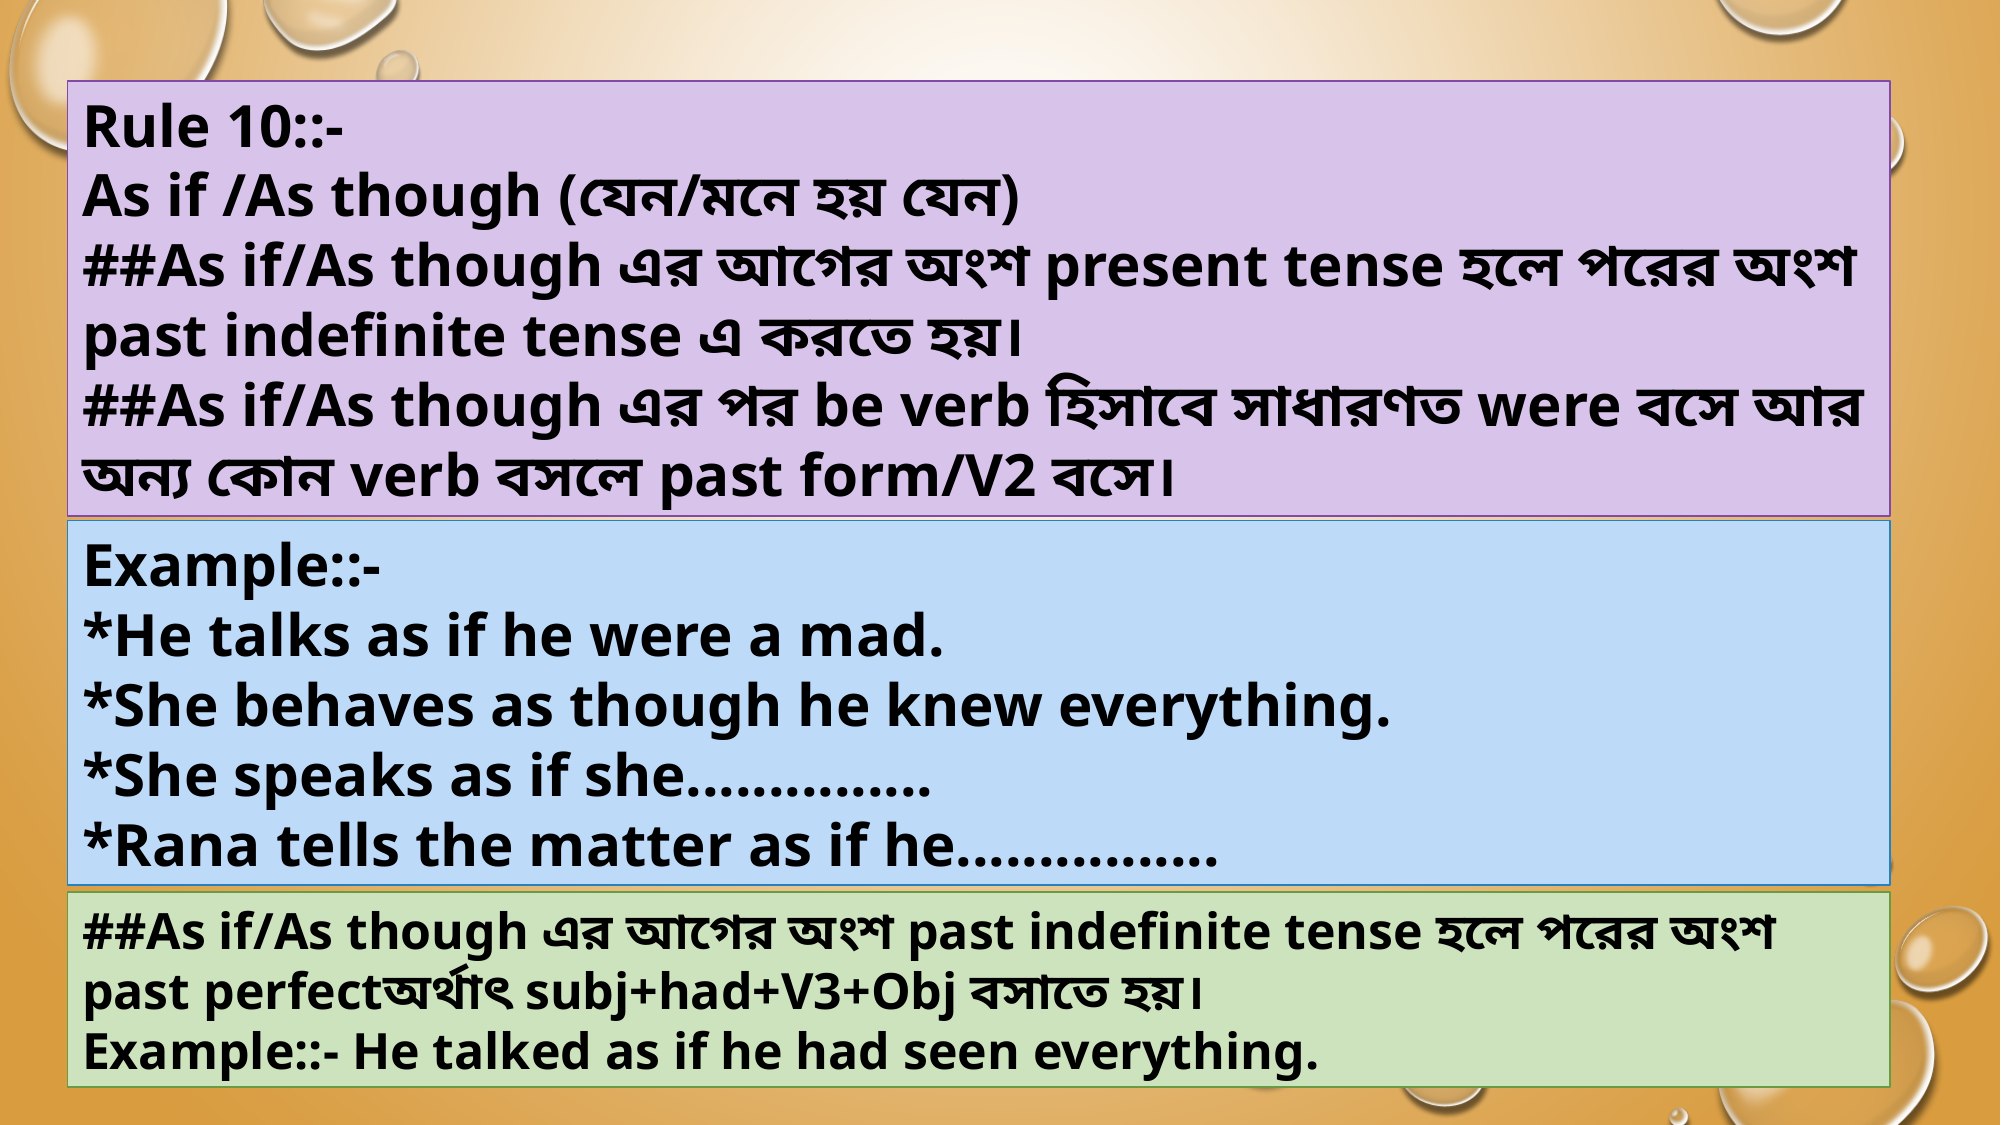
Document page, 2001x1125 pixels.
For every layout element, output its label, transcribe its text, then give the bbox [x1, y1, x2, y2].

text_box Rule 10::- As if /As though (যেন/মনে হয় যেন) ##As if/As though এর আগের অংশ present tense হলে পরের অংশ past indefinite tense এ করতে হয়। ##As if/As though এর পর be verb হিসাবে সাধারণত were বসে আর অন্য কোন verb বসলে past form/V2 বসে। [67, 80, 1891, 517]
text_box ##As if/As though এর আগের অংশ past indefinite tense হলে পরের অংশ past perfectঅর্থাৎ subj+had+V3+Obj বসাতে হয়। Example::- He talked as if he had seen everything. [67, 891, 1891, 1088]
text_box Example::- *He talks as if he were a mad. *She behaves as though he knew everything. *She speaks as if she............... *Rana tells the matter as if he................ [67, 520, 1891, 886]
picture [0, 0, 2000, 1125]
